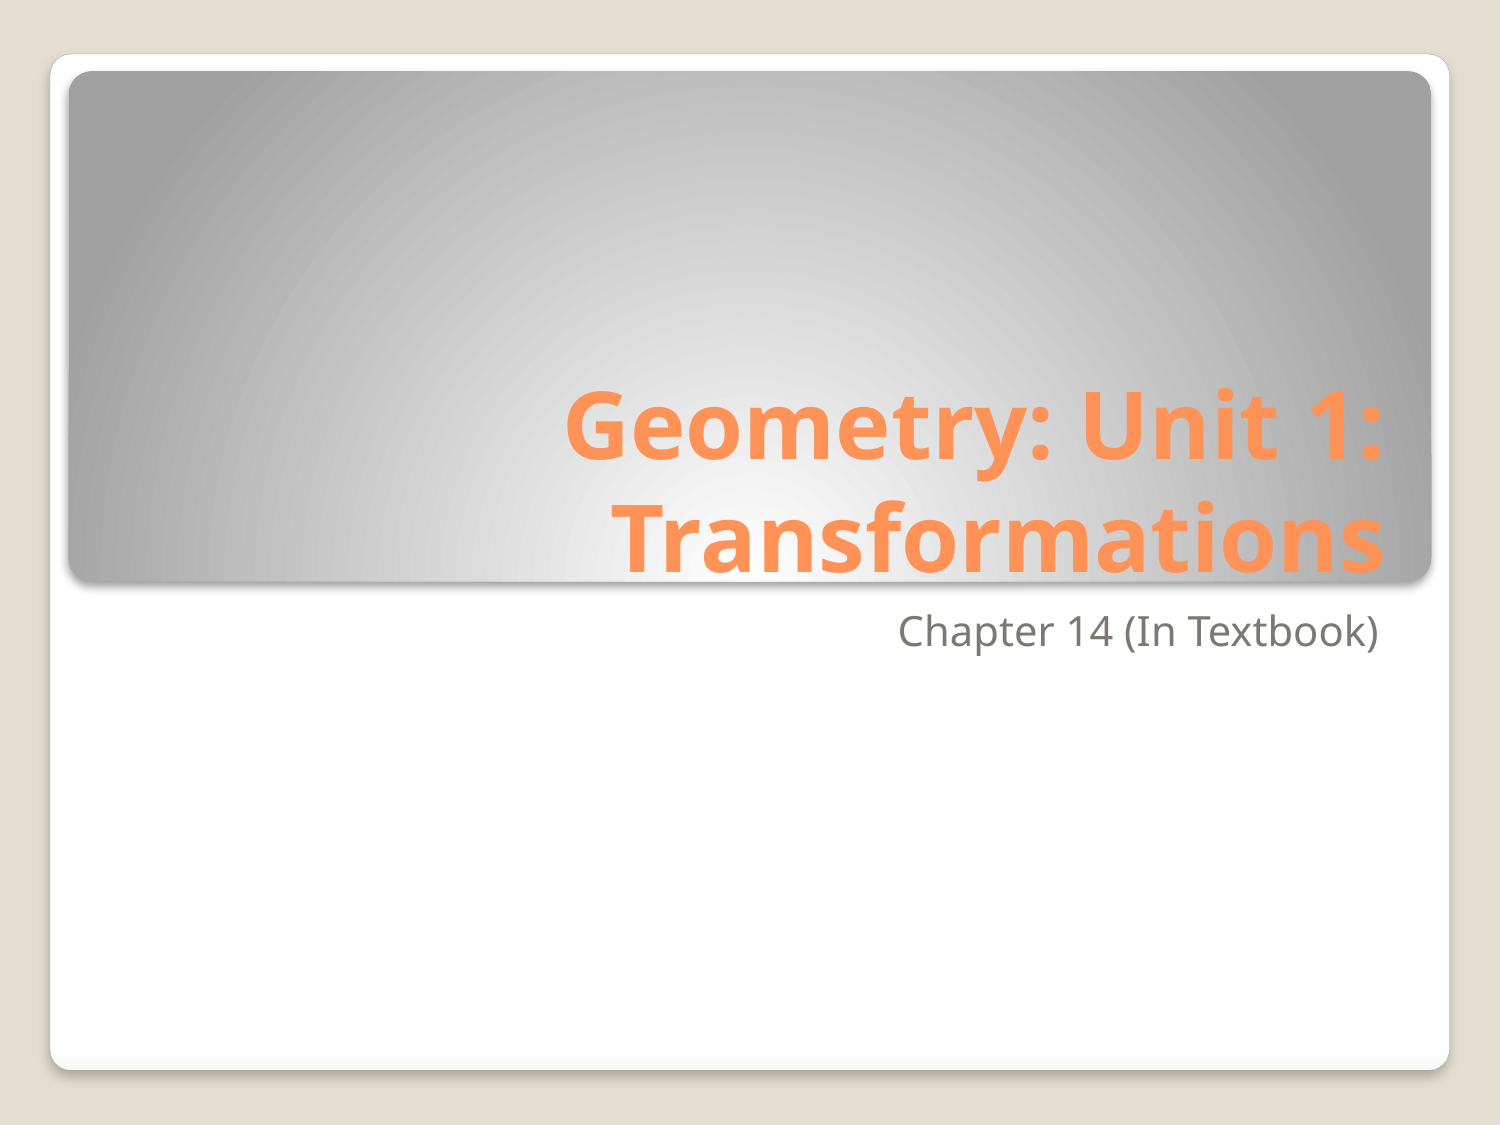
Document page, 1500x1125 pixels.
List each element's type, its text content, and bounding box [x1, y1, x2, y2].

title Geometry: Unit 1: Transformations [118, 298, 1394, 599]
subtitle Chapter 14 (In Textbook) [118, 604, 1394, 755]
